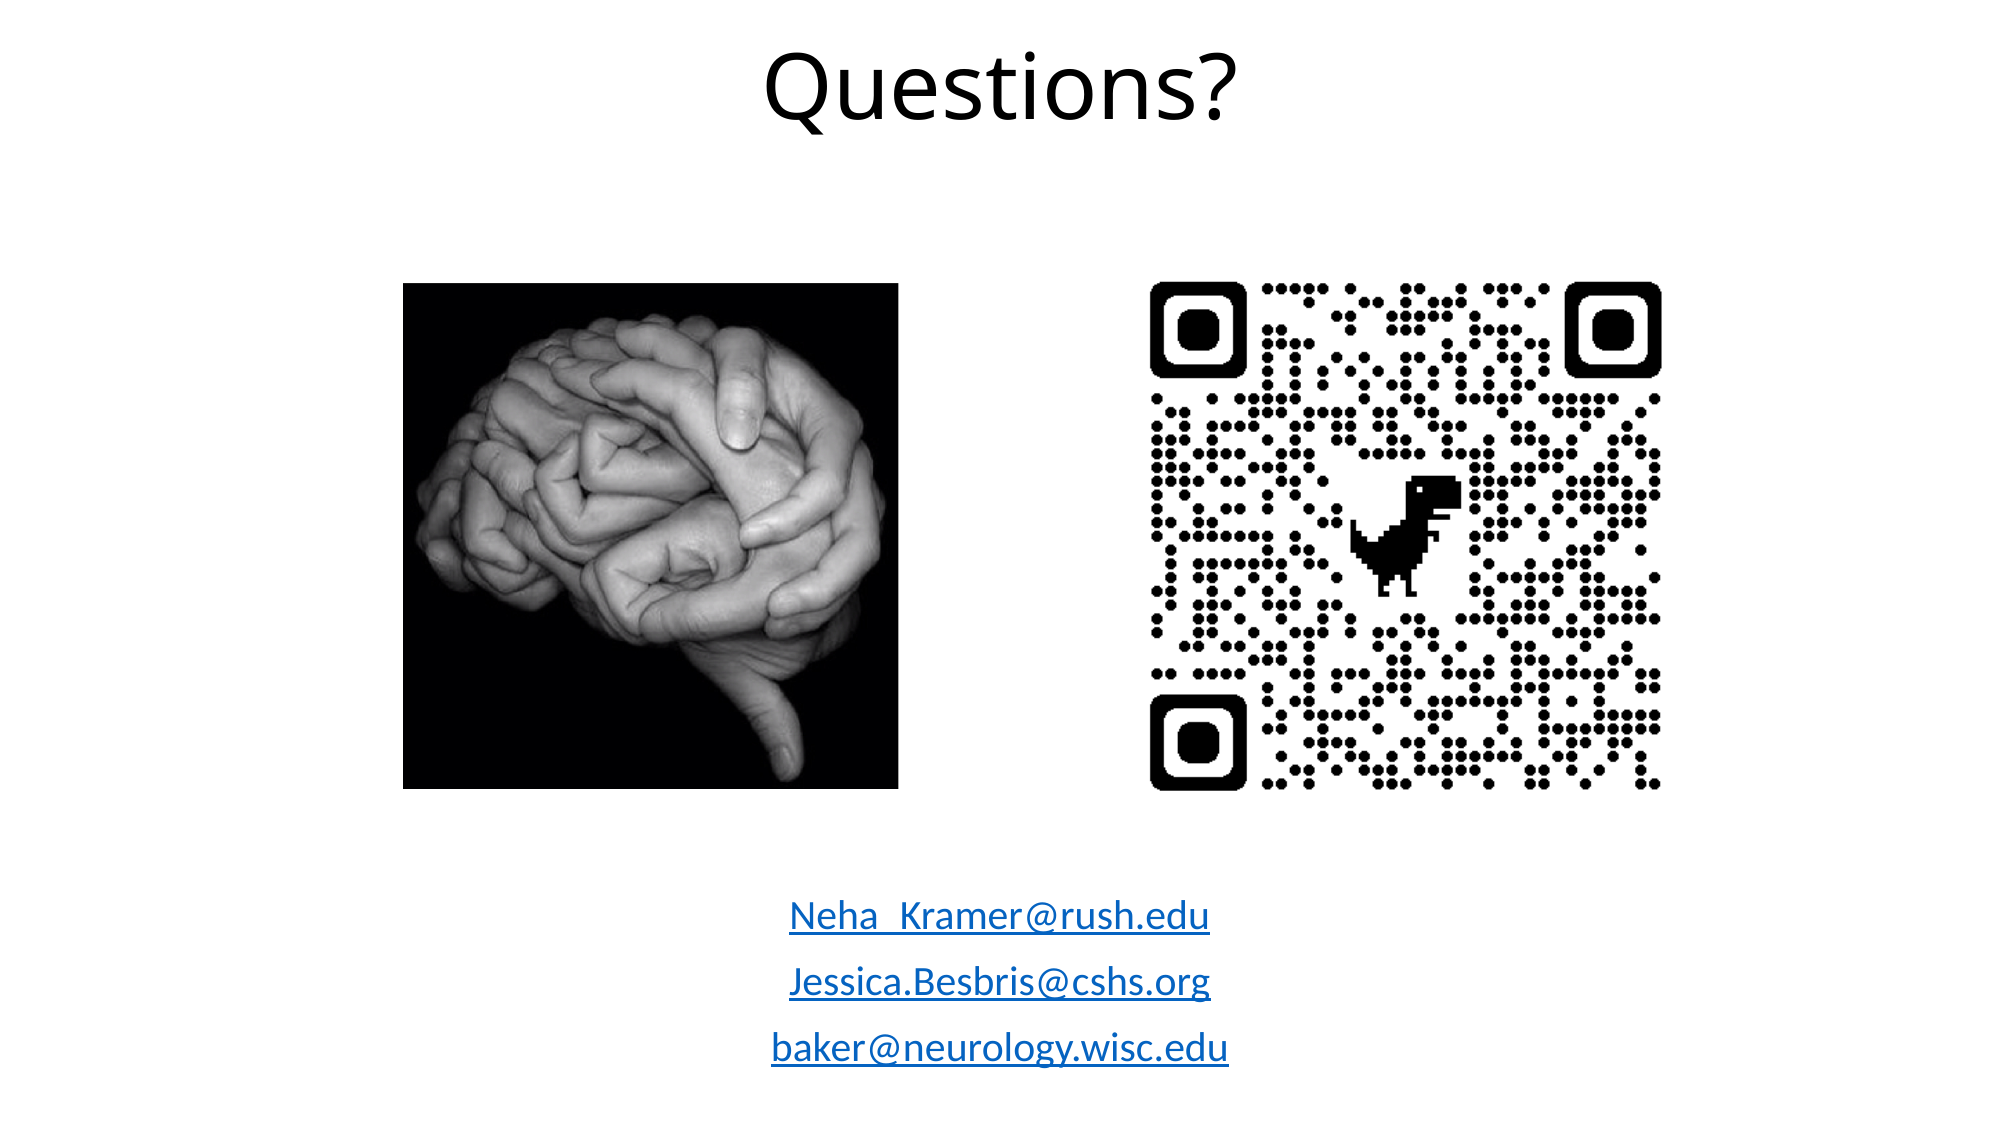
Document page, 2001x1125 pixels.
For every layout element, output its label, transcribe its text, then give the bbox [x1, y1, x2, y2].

title Questions? [137, 8, 1863, 171]
picture [1095, 227, 1716, 845]
picture [403, 283, 899, 789]
list Neha_Kramer@rush.edu Jessica.Besbris@cshs.org baker@neurology.wisc.edu [137, 886, 1863, 973]
